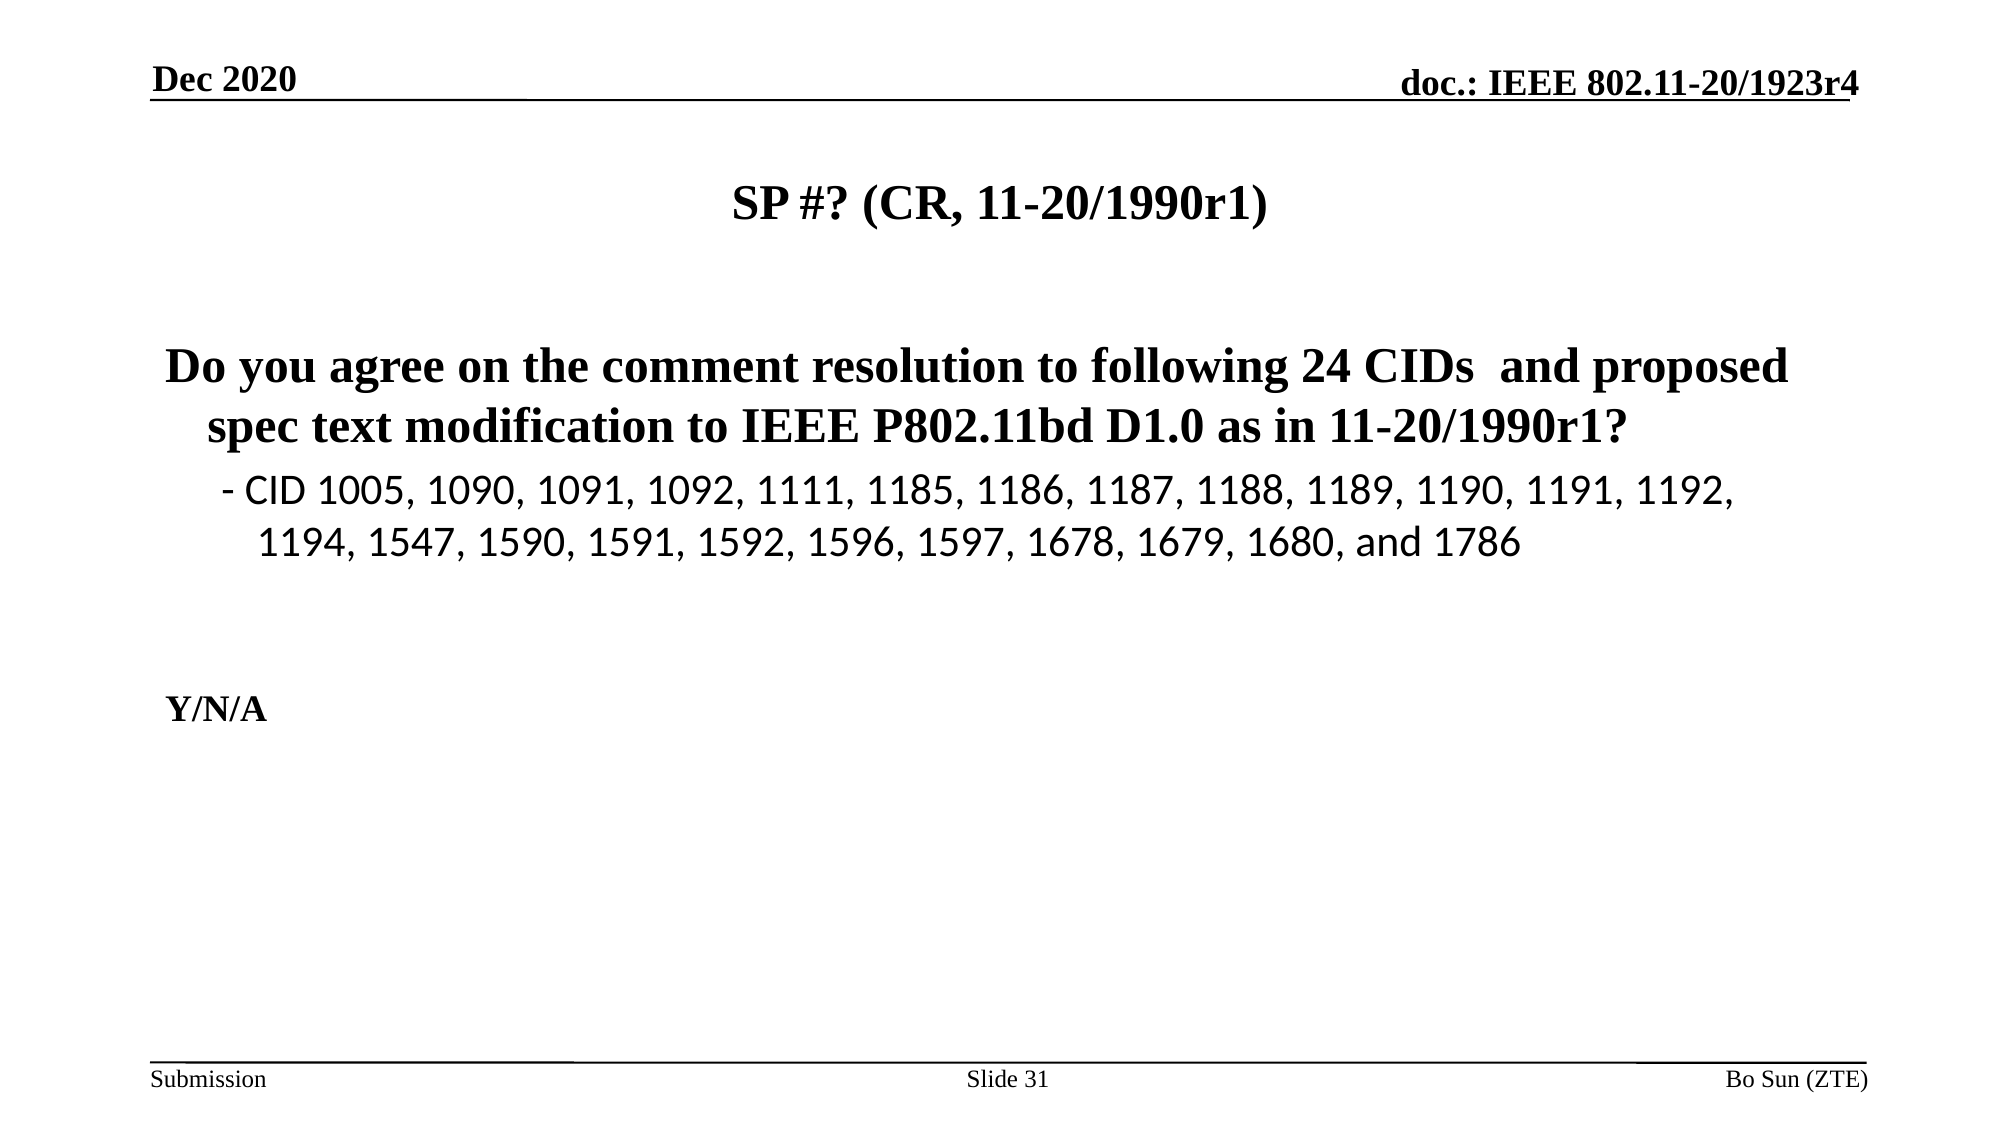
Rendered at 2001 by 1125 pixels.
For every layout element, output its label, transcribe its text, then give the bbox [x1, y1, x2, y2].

footer Bo Sun (ZTE) [1171, 1061, 1869, 1093]
list Do you agree on the comment resolution to following 24 CIDs and proposed spec text modification to IEEE P802.11bd D1.0 as in 11-20/1990r1? - CID 1005, 1090, 1091, 1092, 1111, 1185, 1186, 1187, 1188, 1189, 1190, 1191, 1192, 1194, 1547, 1590, 1591, 1592, 1596, 1597, 1678, 1679, 1680, and 1786 Y/N/A [149, 324, 1850, 1000]
title SP #? (CR, 11-20/1990r1) [149, 112, 1850, 288]
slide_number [152, 54, 563, 100]
slide_number Slide 31 [949, 1061, 1067, 1123]
